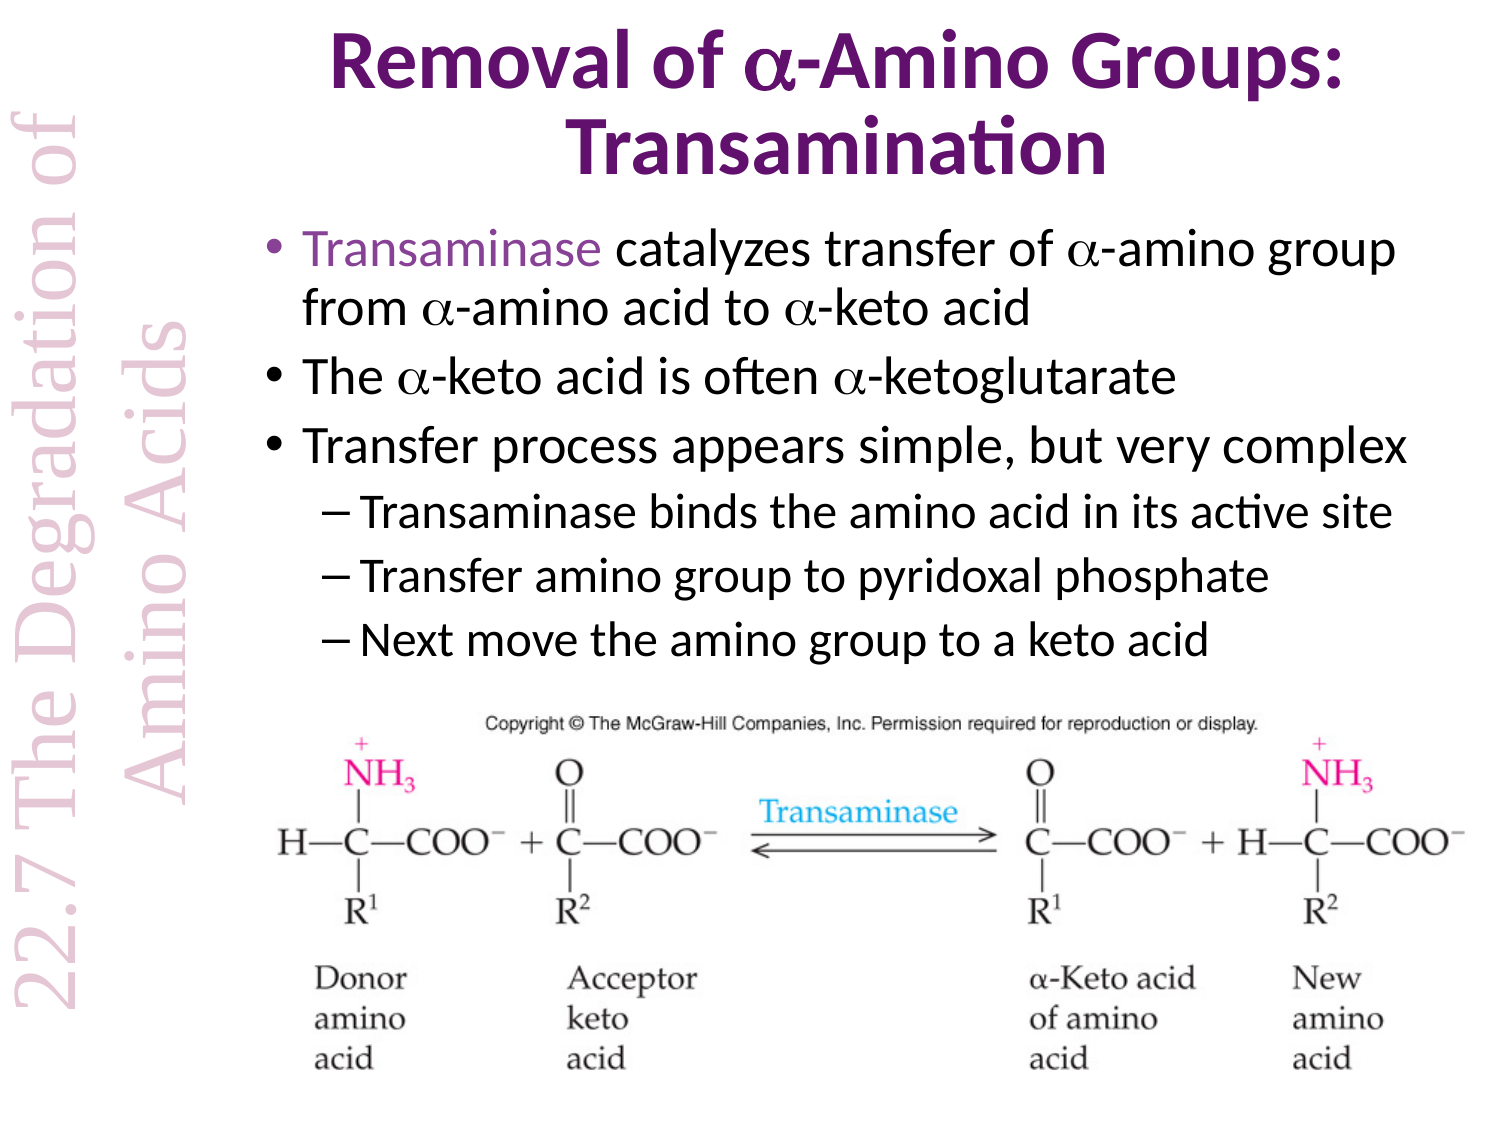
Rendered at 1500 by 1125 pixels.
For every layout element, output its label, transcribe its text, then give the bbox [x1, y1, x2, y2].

list Transaminase catalyzes transfer of a-amino group from a-amino acid to a-keto acid The a-keto acid is often a-ketoglutarate Transfer process appears simple, but very complex Transaminase binds the amino acid in its active site Transfer amino group to pyridoxal phosphate Next move the amino group to a keto acid [249, 212, 1463, 738]
text_box 22.7 The Degradation of Amino Acids [12, 25, 175, 1101]
title Removal of a-Amino Groups: Transamination [200, 12, 1475, 200]
picture [274, 712, 1468, 1073]
